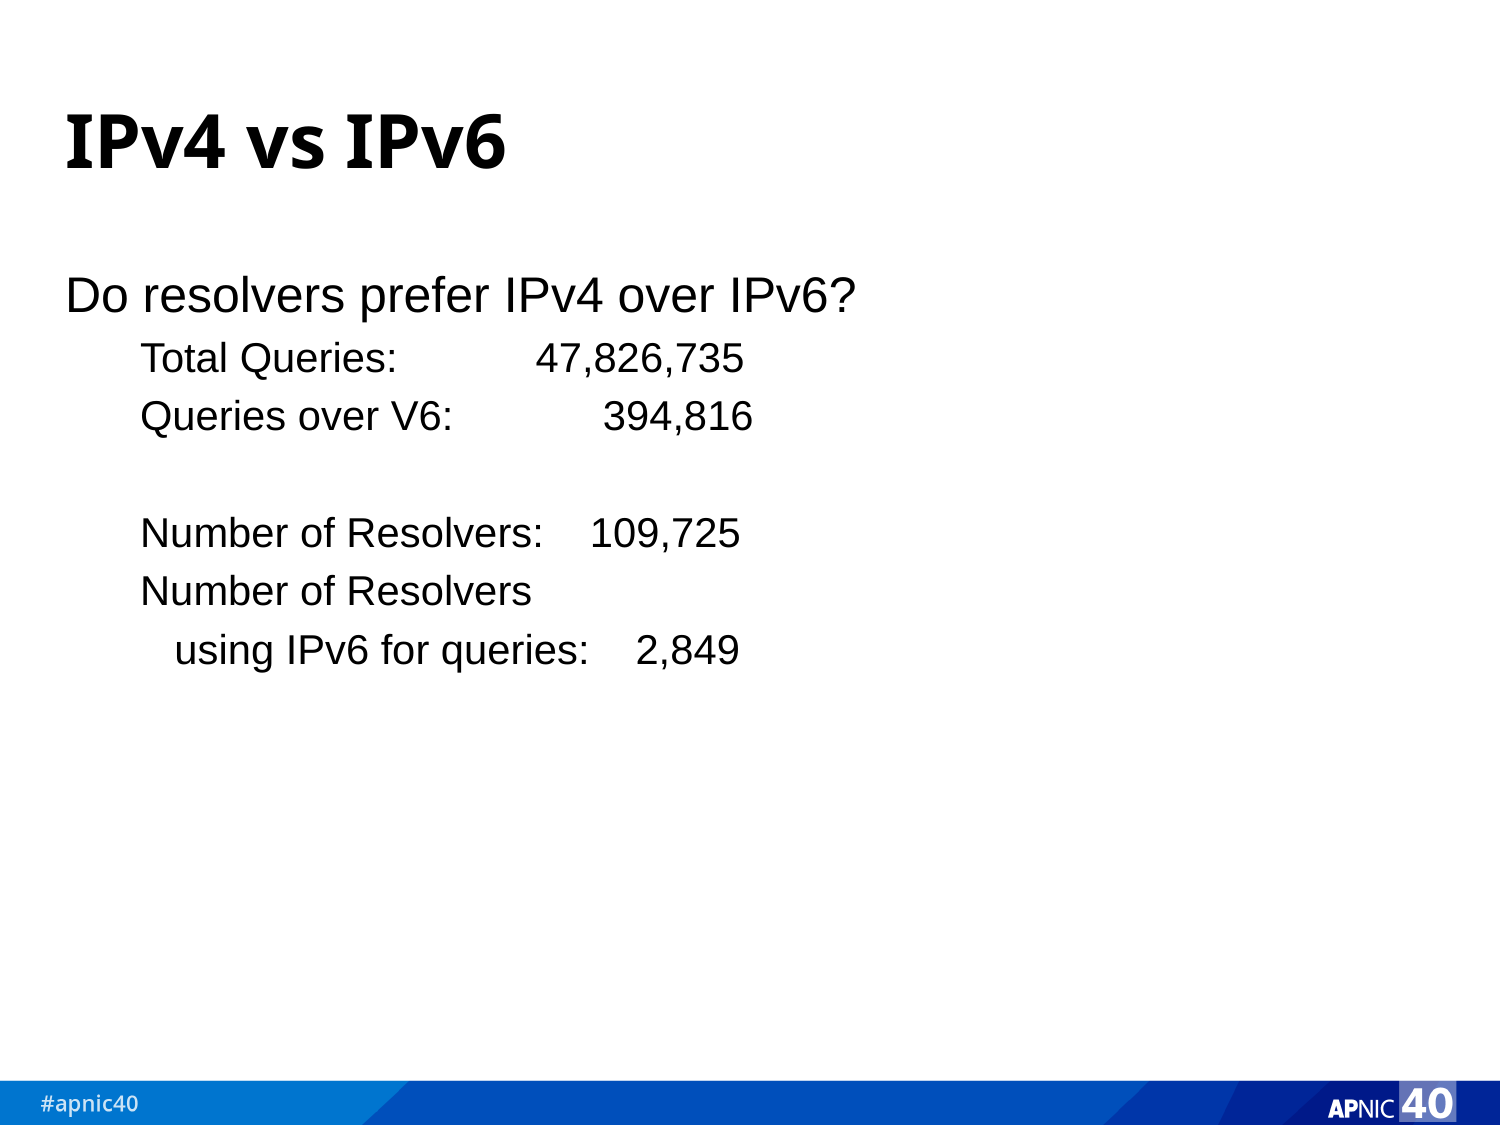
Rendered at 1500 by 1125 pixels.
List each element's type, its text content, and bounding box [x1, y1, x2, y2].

picture [0, 1071, 1500, 1125]
title IPv4 vs IPv6 [64, 45, 1436, 233]
list Do resolvers prefer IPv4 over IPv6? Total Queries: 47,826,735 Queries over V6: 394,816 Number of Resolvers: 109,725 Number of Resolvers using IPv6 for queries: 2,849 [64, 262, 1436, 1012]
